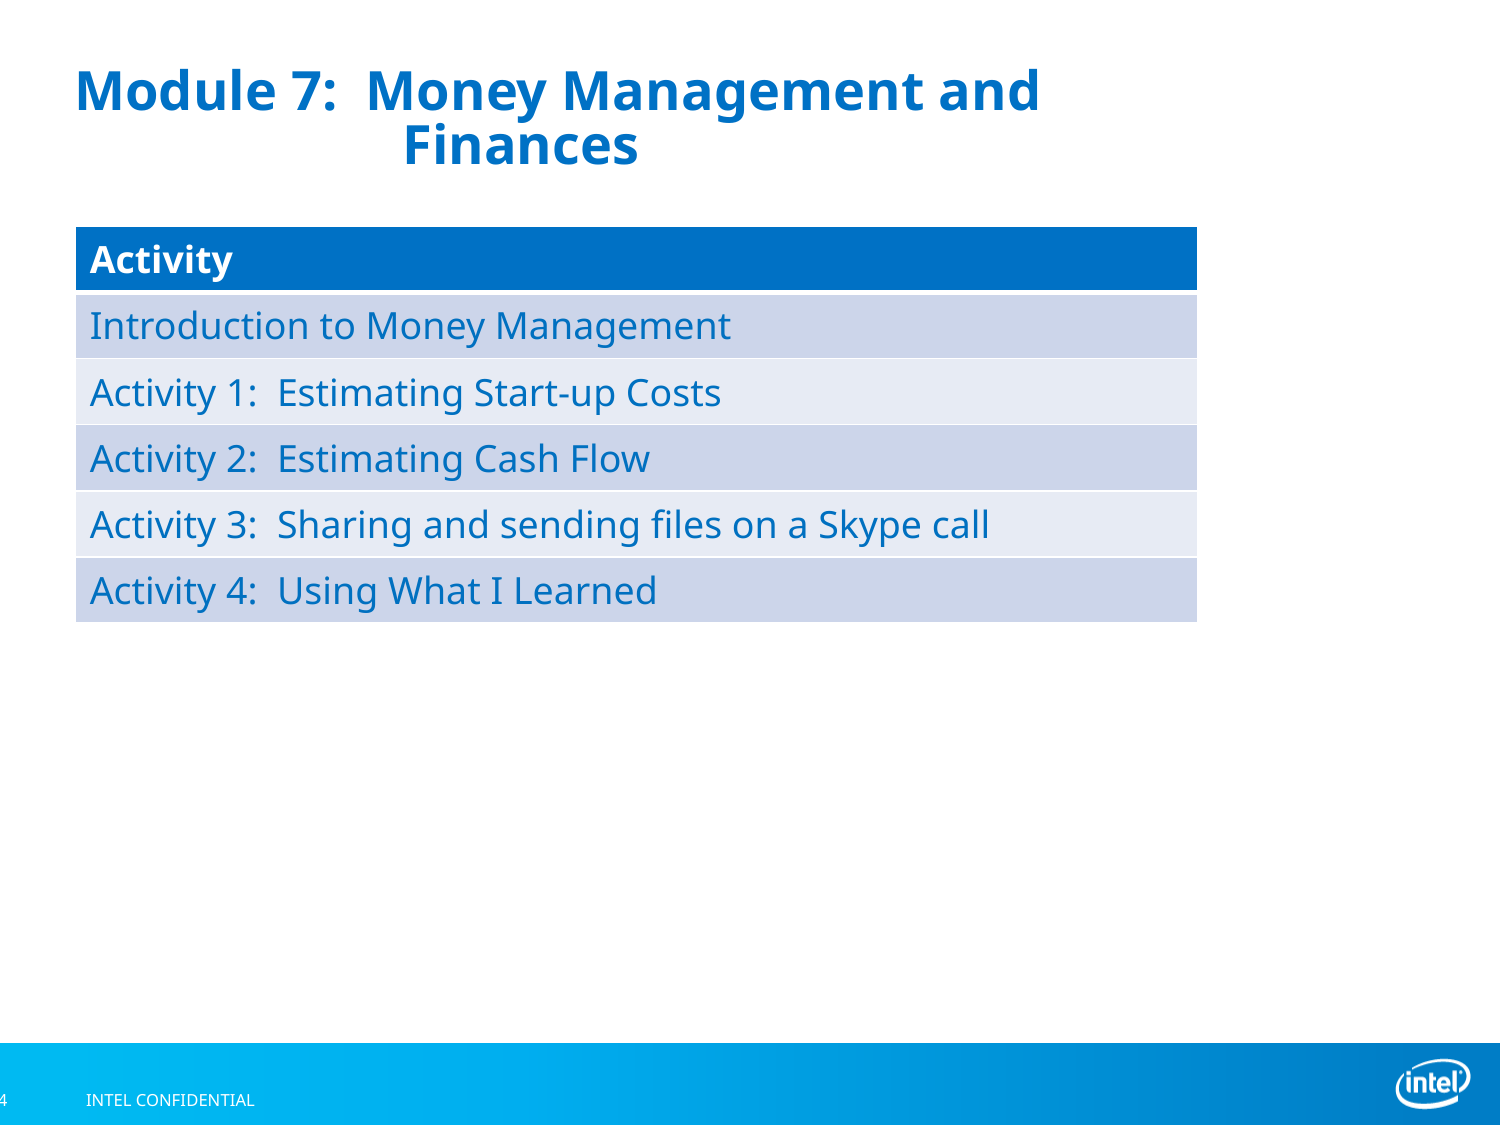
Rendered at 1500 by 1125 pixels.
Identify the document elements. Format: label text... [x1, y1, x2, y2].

table_cell Activity 3: Sharing and sending files on a Skype call [76, 492, 1197, 556]
table_cell Introduction to Money Management [76, 295, 1197, 358]
picture [1324, 1043, 1500, 1125]
picture [1307, 1043, 1314, 1125]
table_header Activity [76, 227, 1197, 290]
picture [1289, 1043, 1296, 1125]
title Module 7: Money Management and Finances [74, 66, 1425, 214]
table_cell Activity 4: Using What I Learned [76, 558, 1197, 622]
table_cell Activity 1: Estimating Start-up Costs [76, 359, 1197, 424]
table_cell Activity 2: Estimating Cash Flow [76, 425, 1197, 490]
picture [1245, 1043, 1252, 1125]
